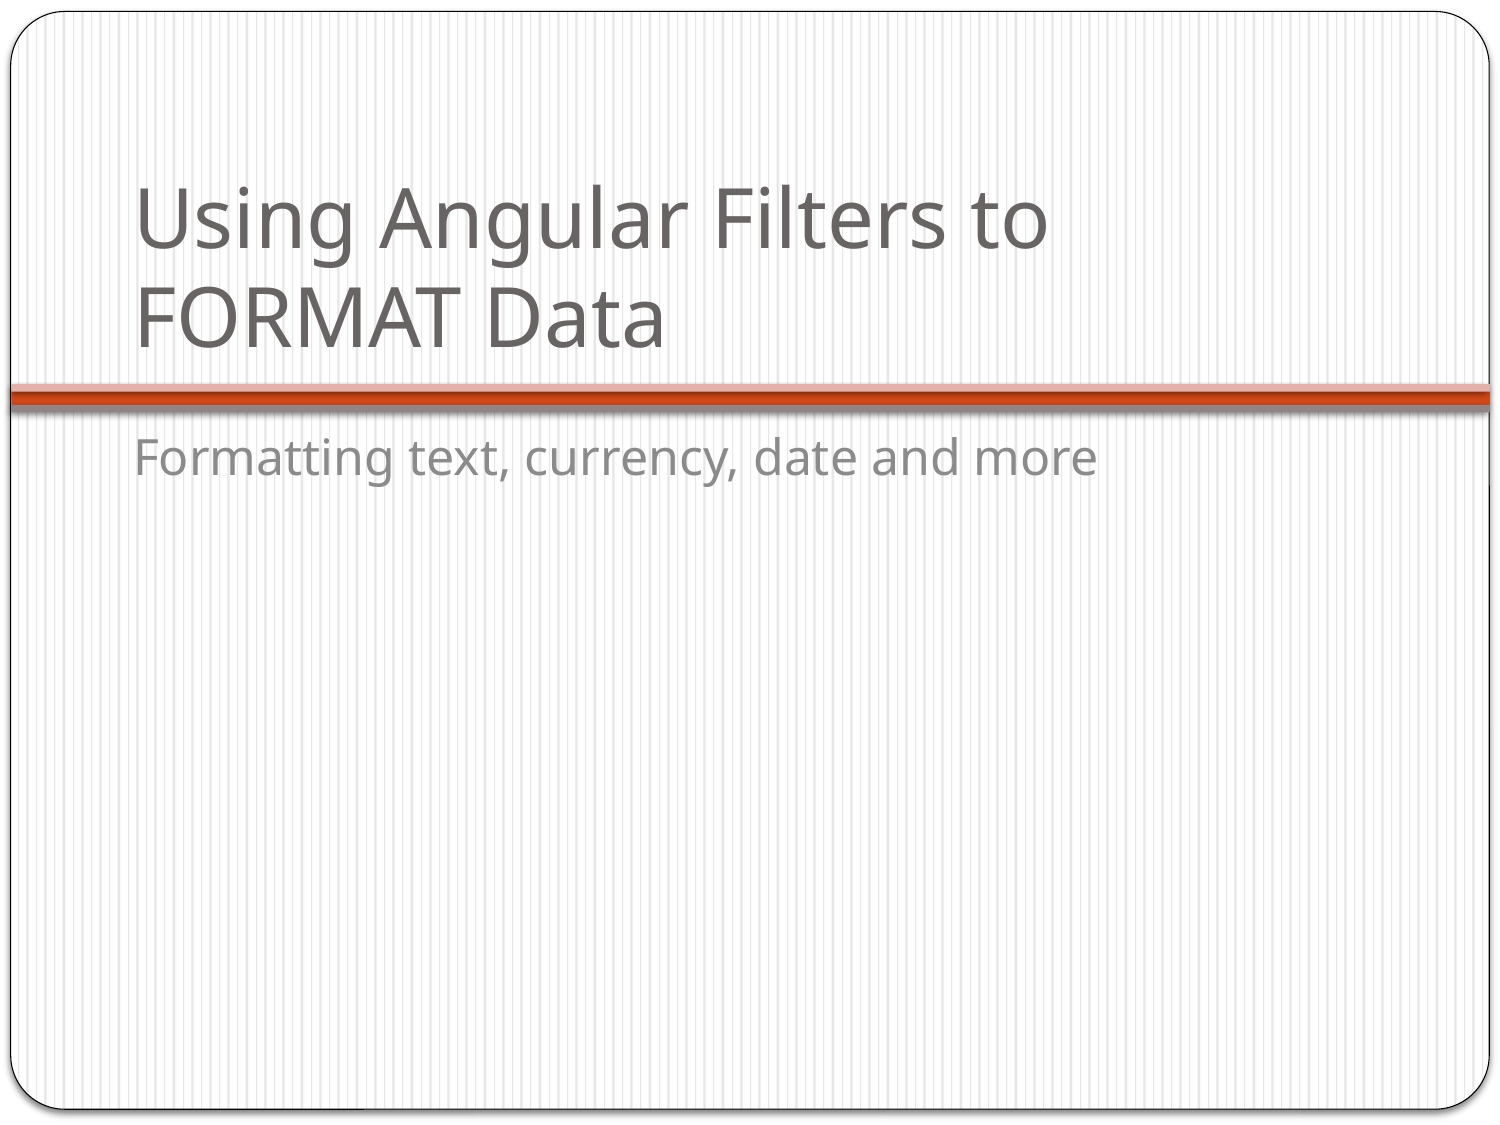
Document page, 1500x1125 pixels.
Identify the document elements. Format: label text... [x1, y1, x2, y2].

list Formatting text, currency, date and more [118, 417, 1394, 638]
title Using Angular Filters to FORMAT Data [118, 156, 1394, 380]
